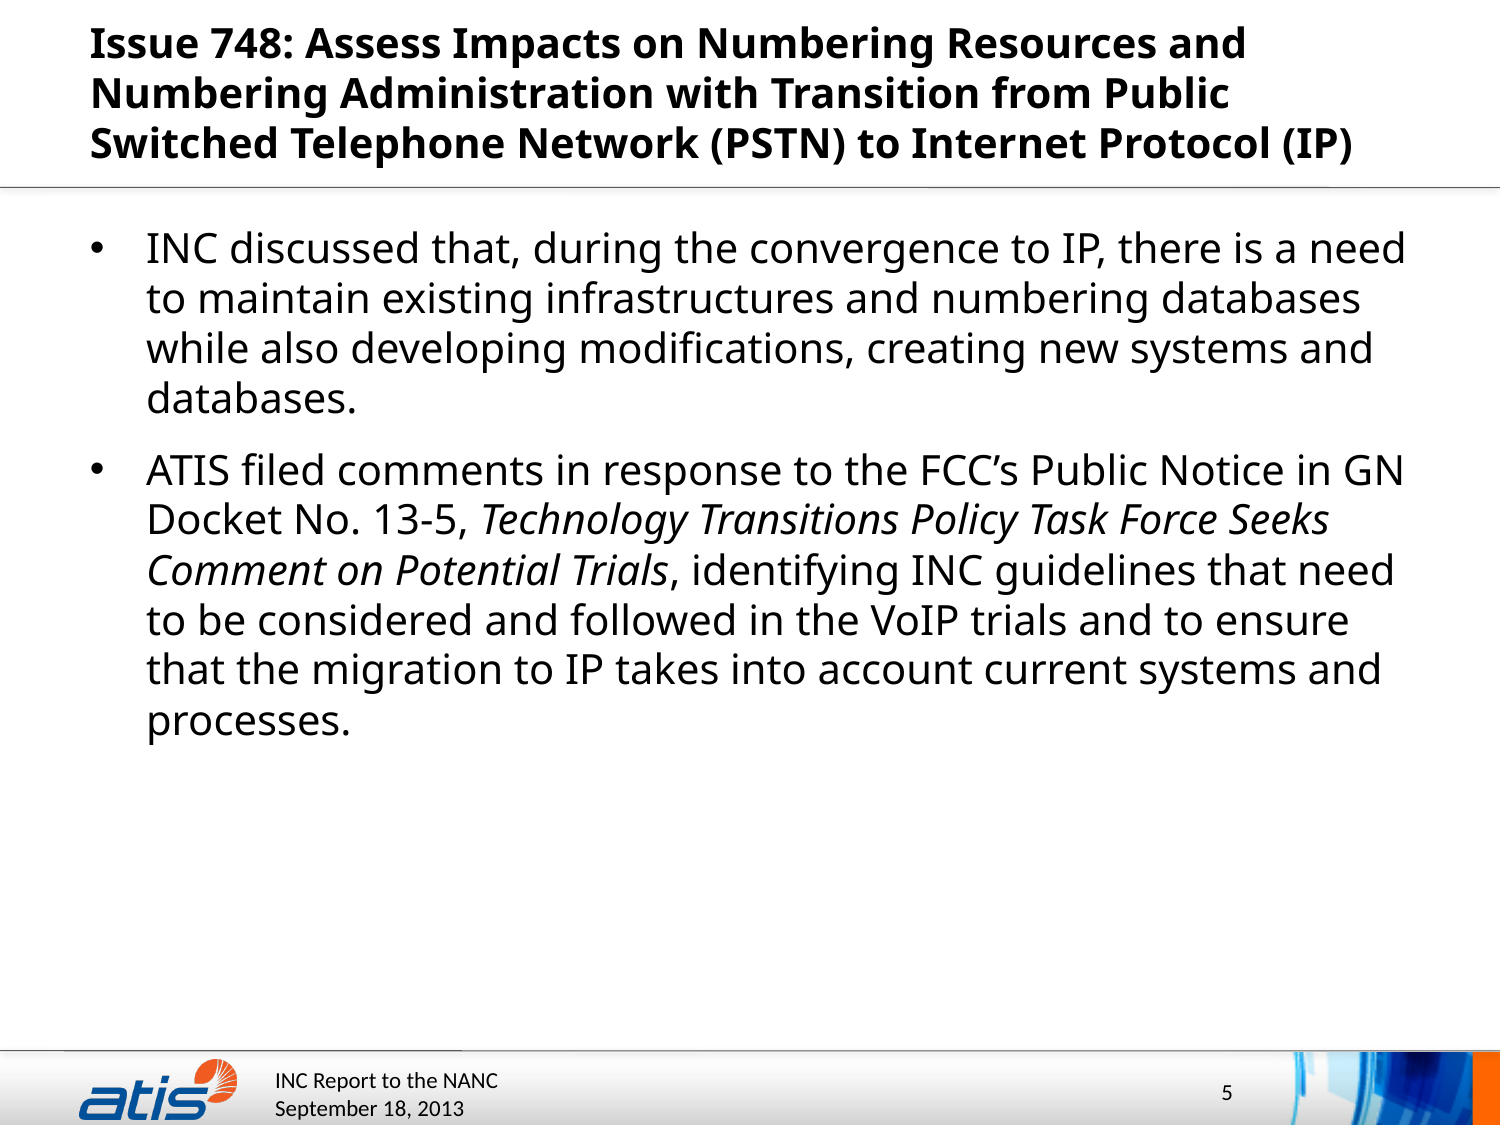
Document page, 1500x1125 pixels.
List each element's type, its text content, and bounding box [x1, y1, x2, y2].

picture [0, 1052, 1472, 1125]
list INC discussed that, during the convergence to IP, there is a need to maintain existing infrastructures and numbering databases while also developing modifications, creating new systems and databases. ATIS filed comments in response to the FCC’s Public Notice in GN Docket No. 13-5, Technology Transitions Policy Task Force Seeks Comment on Potential Trials, identifying INC guidelines that need to be considered and followed in the VoIP trials and to ensure that the migration to IP takes into account current systems and processes. [75, 221, 1425, 999]
title Issue 748: Assess Impacts on Numbering Resources and Numbering Administration with Transition from Public Switched Telephone Network (PSTN) to Internet Protocol (IP) [75, 21, 1425, 175]
